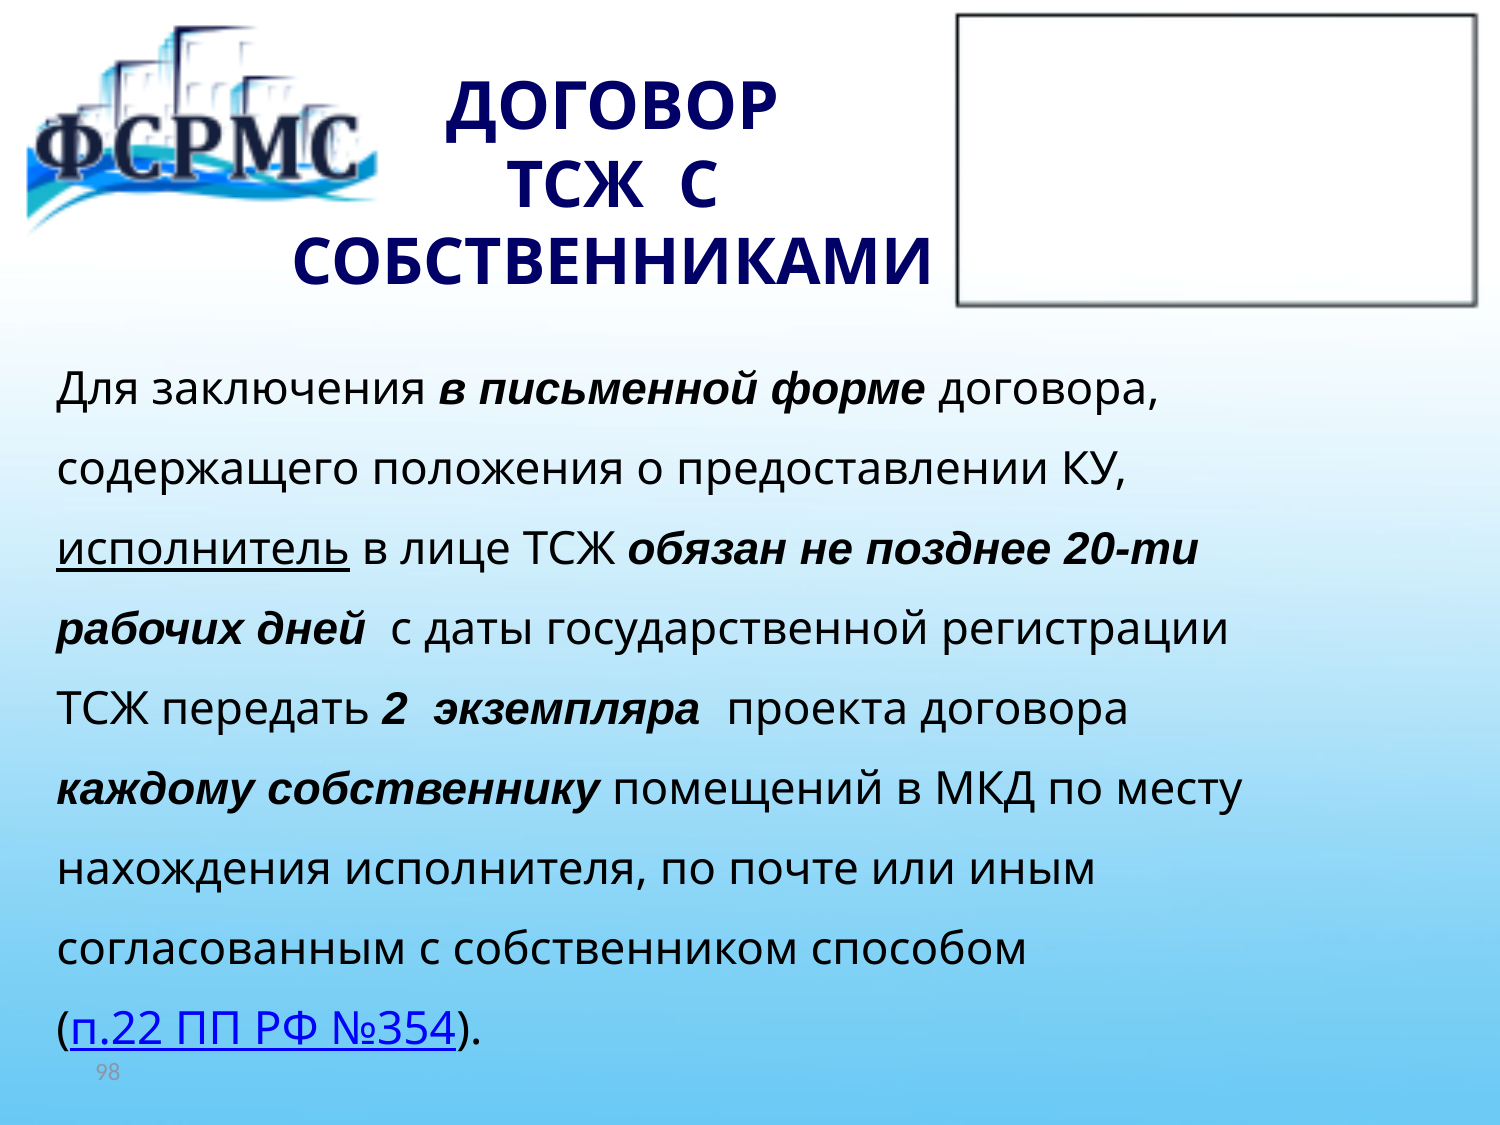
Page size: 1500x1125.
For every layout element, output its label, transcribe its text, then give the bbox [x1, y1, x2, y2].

picture [0, 0, 1500, 1125]
slide_number 98 [53, 1040, 136, 1100]
list Для заключения в письменной форме договора, содержащего положения о предоставлении КУ, исполнитель в лице ТСЖ обязан не позднее 20-ти рабочих дней с даты государственной регистрации ТСЖ передать 2 экземпляра проекта договора каждому собственнику помещений в МКД по месту нахождения исполнителя, по почте или иным согласованным с собственником способом (п.22 ПП РФ №354). [41, 351, 1500, 1067]
title ДОГОВОР ТСЖ С СОБСТВЕННИКАМИ [269, 46, 957, 313]
